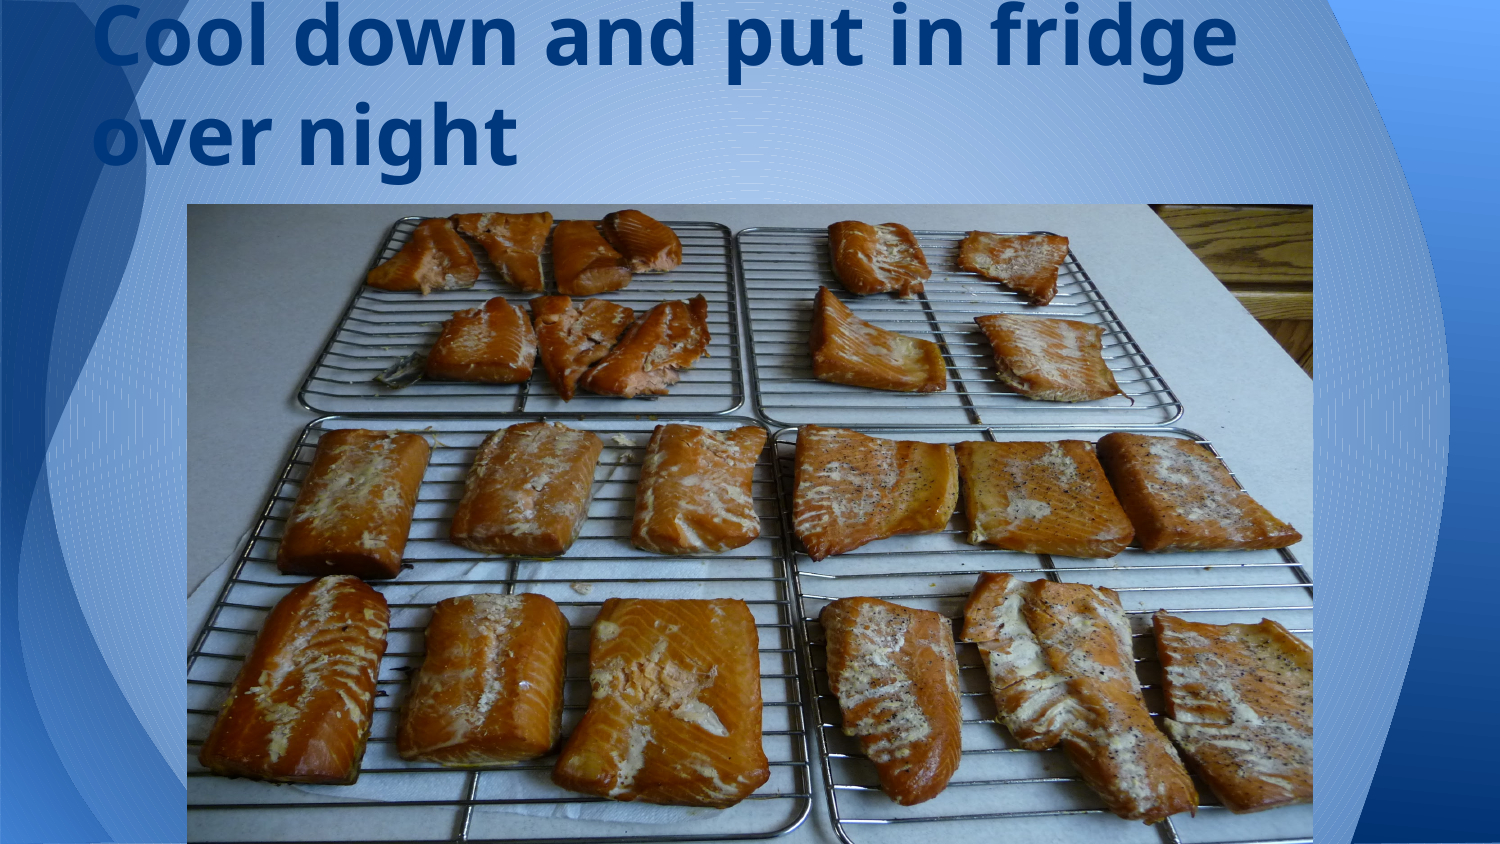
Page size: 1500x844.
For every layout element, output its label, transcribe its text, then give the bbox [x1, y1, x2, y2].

picture [187, 203, 1313, 844]
title Cool down and put in fridge over night [75, 0, 1425, 197]
